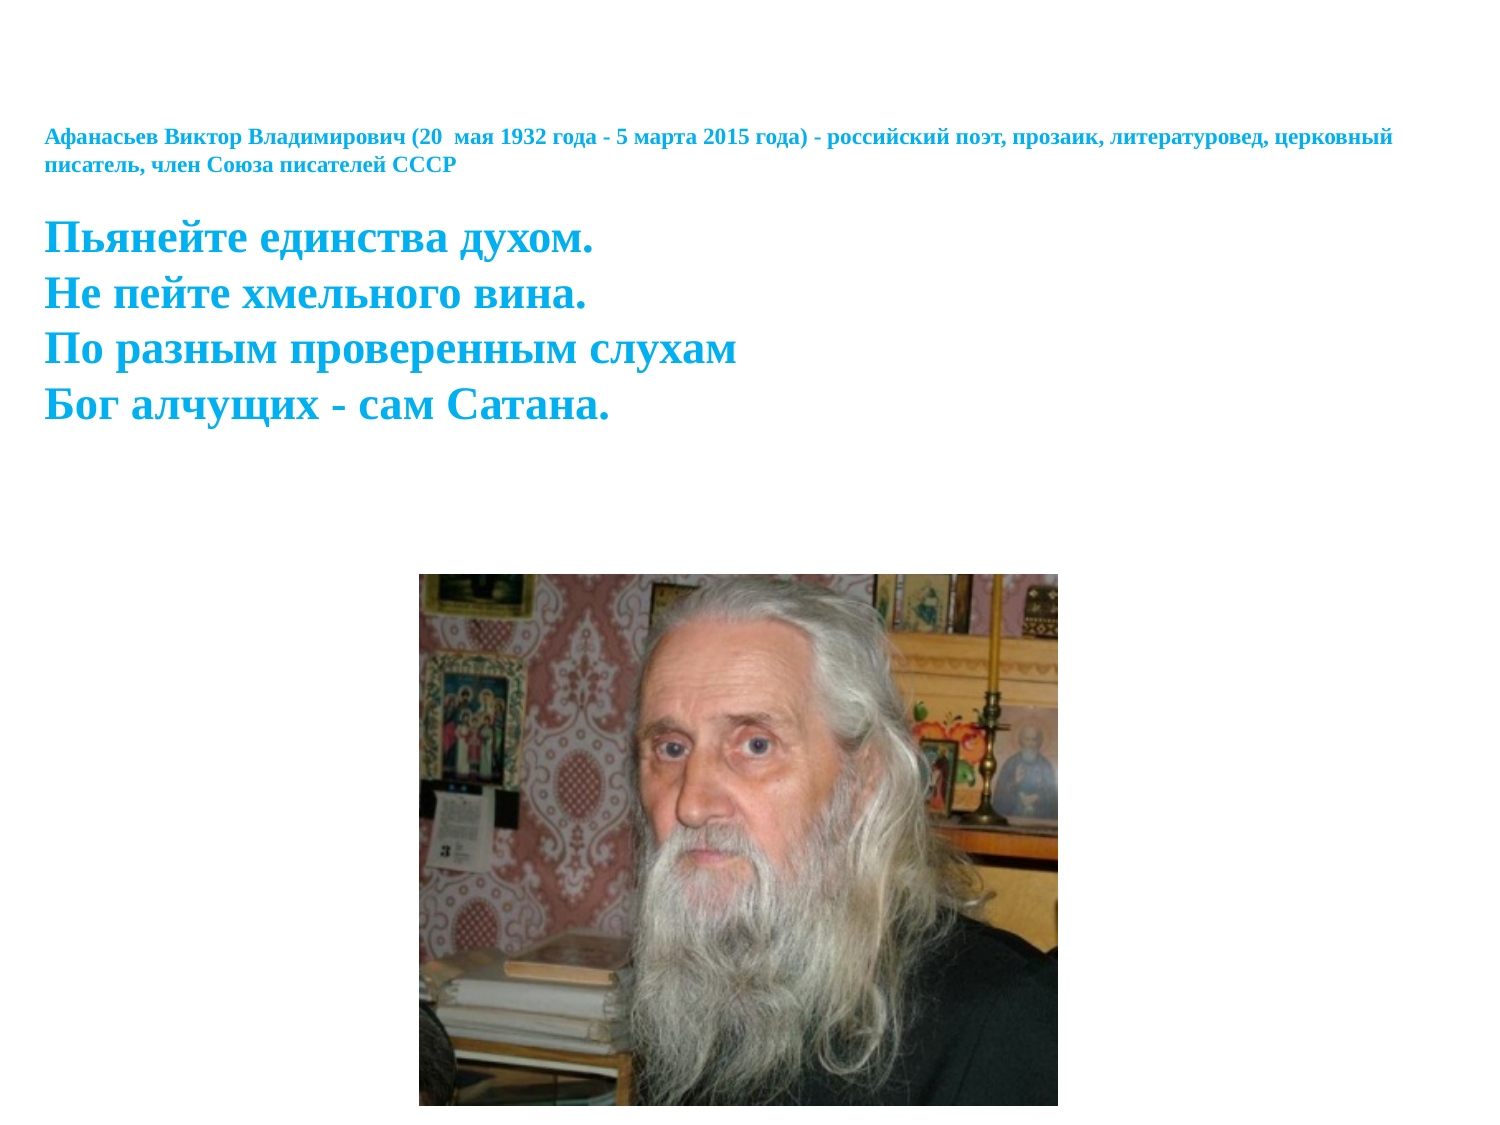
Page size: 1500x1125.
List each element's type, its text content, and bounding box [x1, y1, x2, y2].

title Афанасьев Виктор Владимирович (20 мая 1932 года - 5 марта 2015 года) - российский поэт, прозаик, литературовед, церковный писатель, член Союза писателей СССР Пьянейте единства духом. Не пейте хмельного вина. По разным проверенным слухам Бог алчущих - сам Сатана. [29, 0, 1500, 551]
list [418, 574, 1058, 1107]
